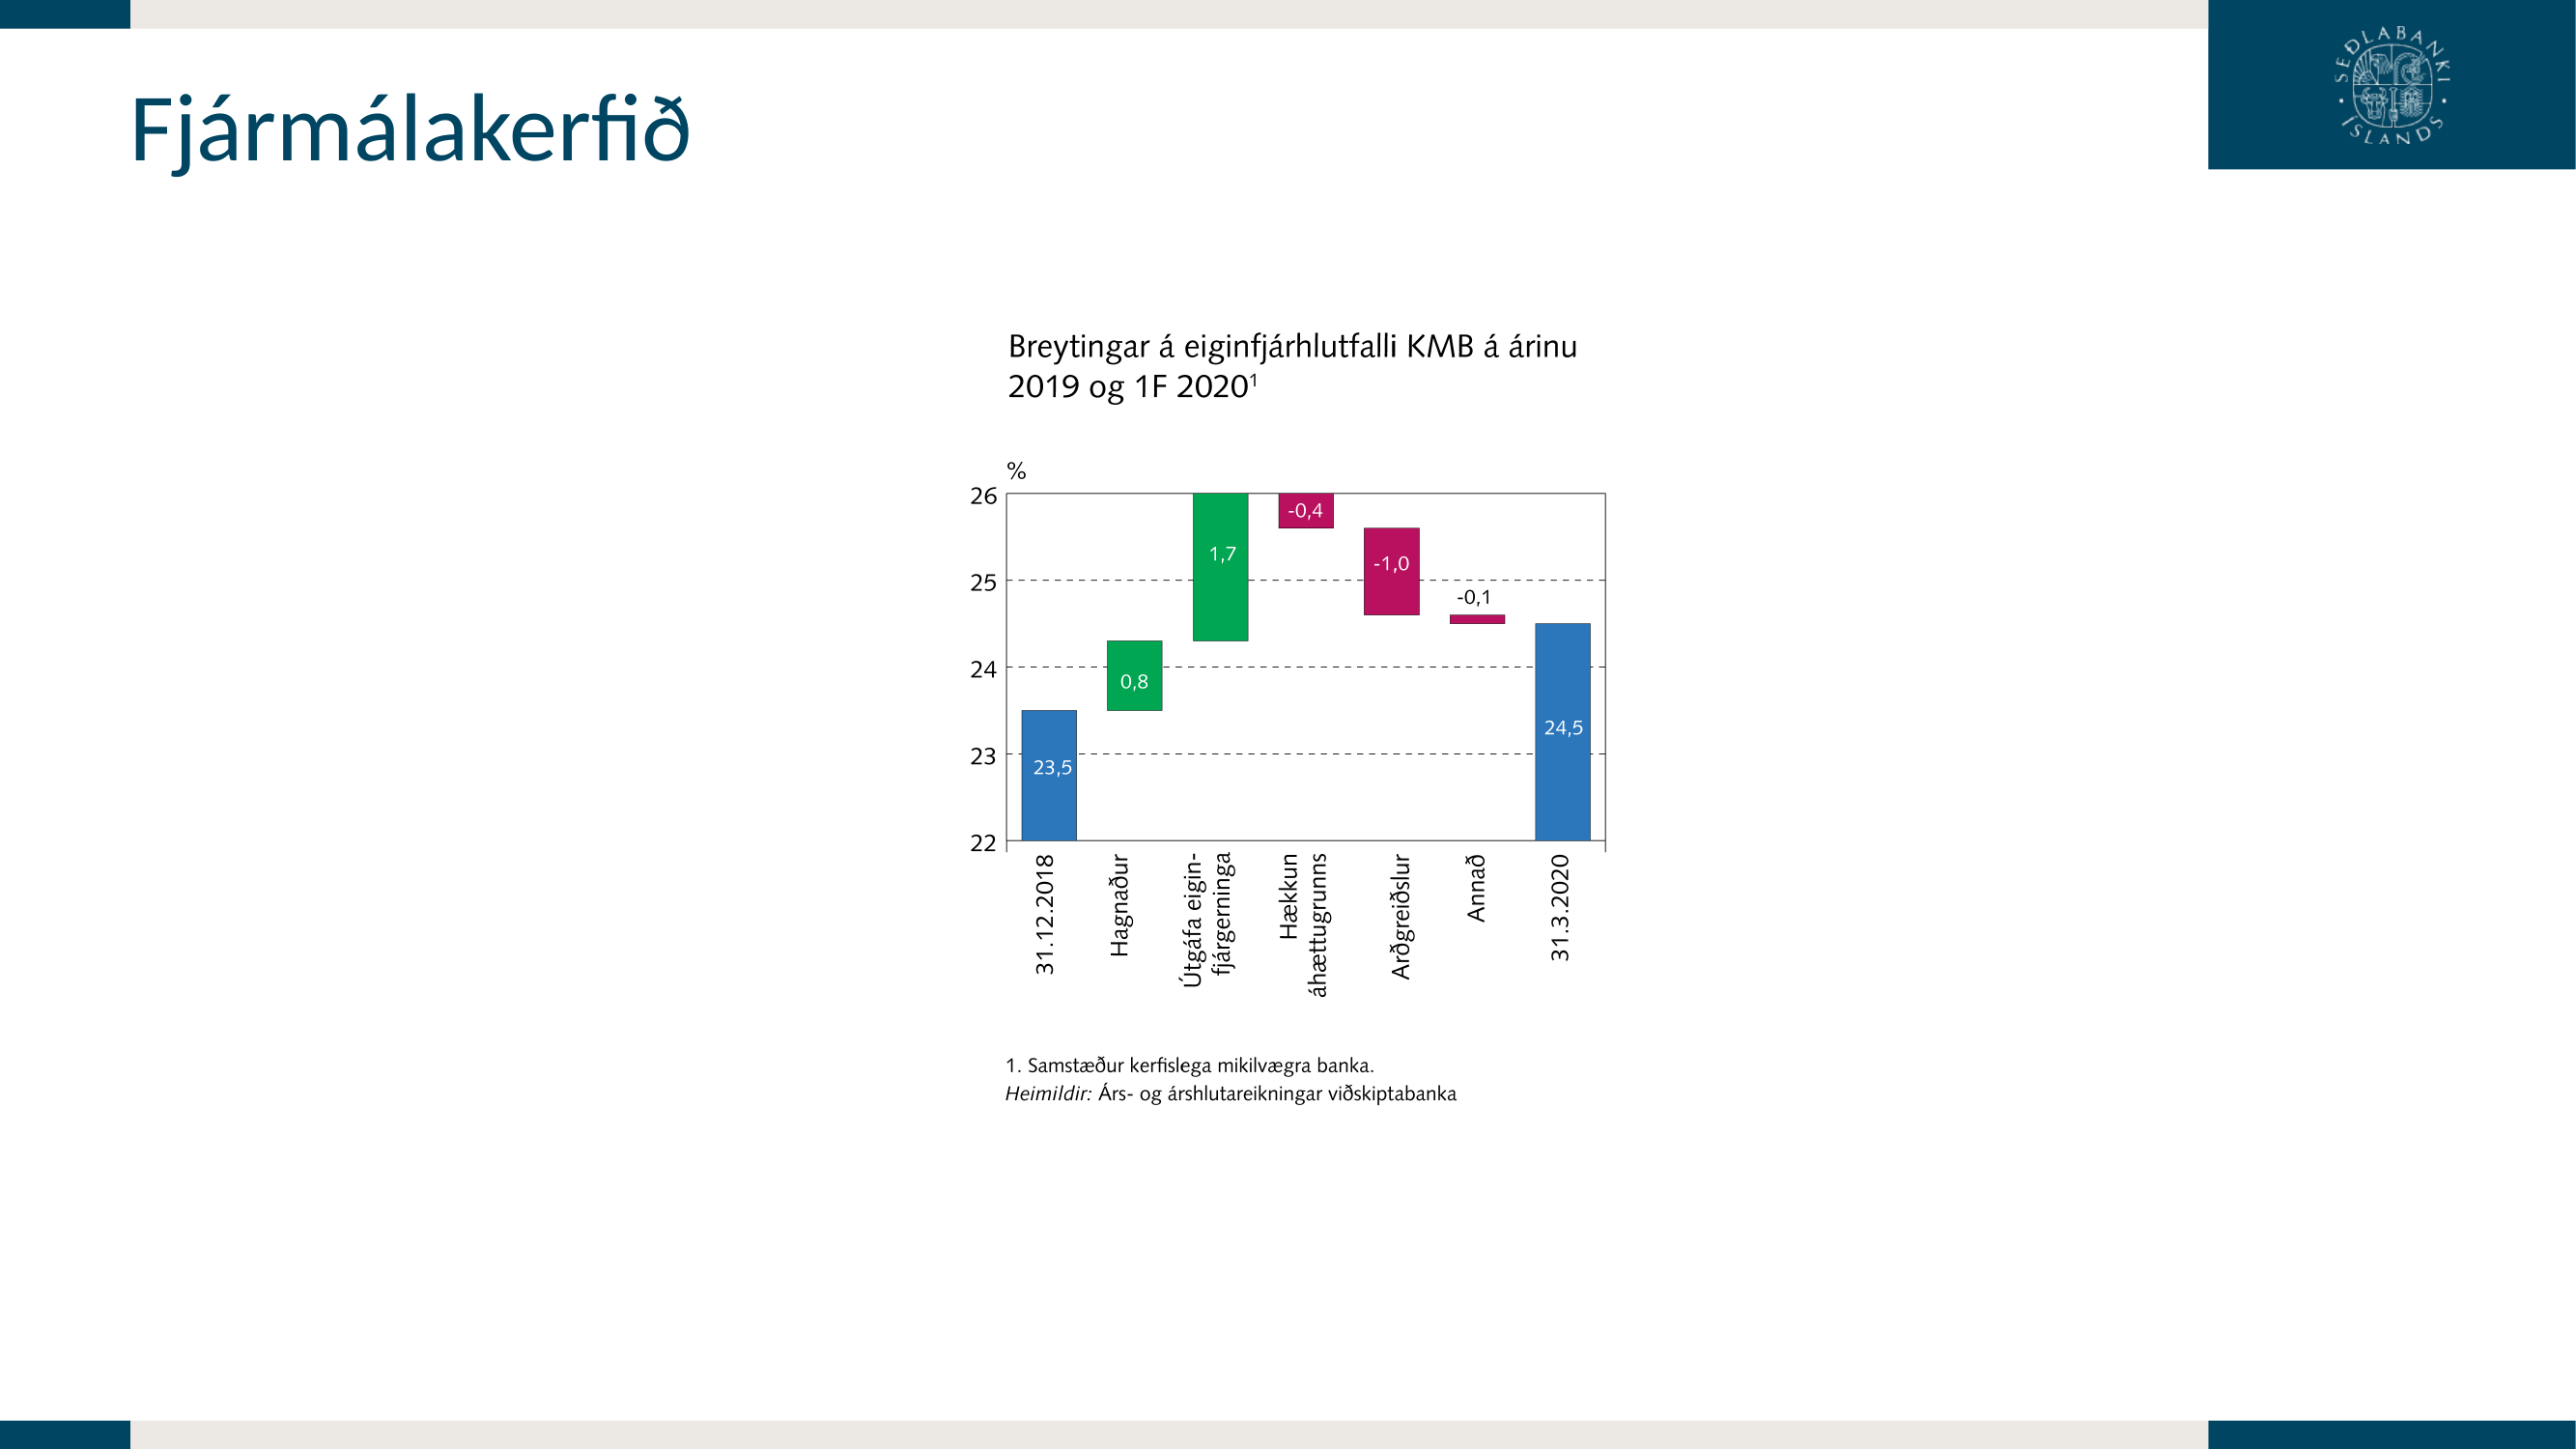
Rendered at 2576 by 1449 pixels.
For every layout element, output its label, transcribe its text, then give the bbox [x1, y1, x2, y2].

picture [970, 328, 1606, 1120]
title Fjármálakerfið [129, 86, 2178, 290]
